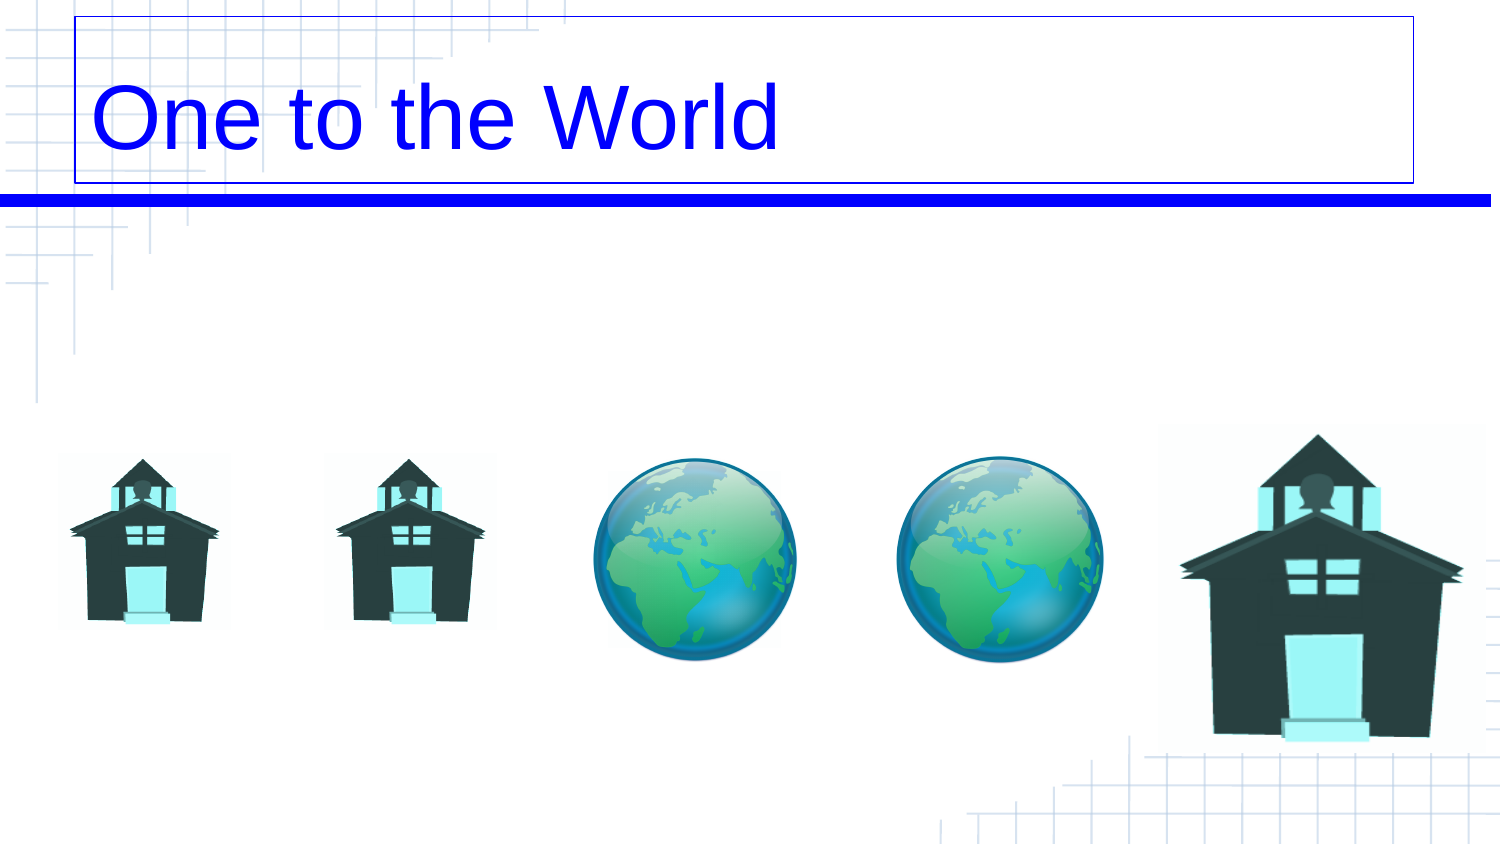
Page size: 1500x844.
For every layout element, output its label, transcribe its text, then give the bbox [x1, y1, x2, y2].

picture [324, 453, 497, 630]
picture [589, 455, 800, 665]
title One to the World [75, 16, 1414, 183]
picture [892, 453, 1106, 667]
picture [58, 453, 231, 630]
picture [1157, 423, 1487, 753]
